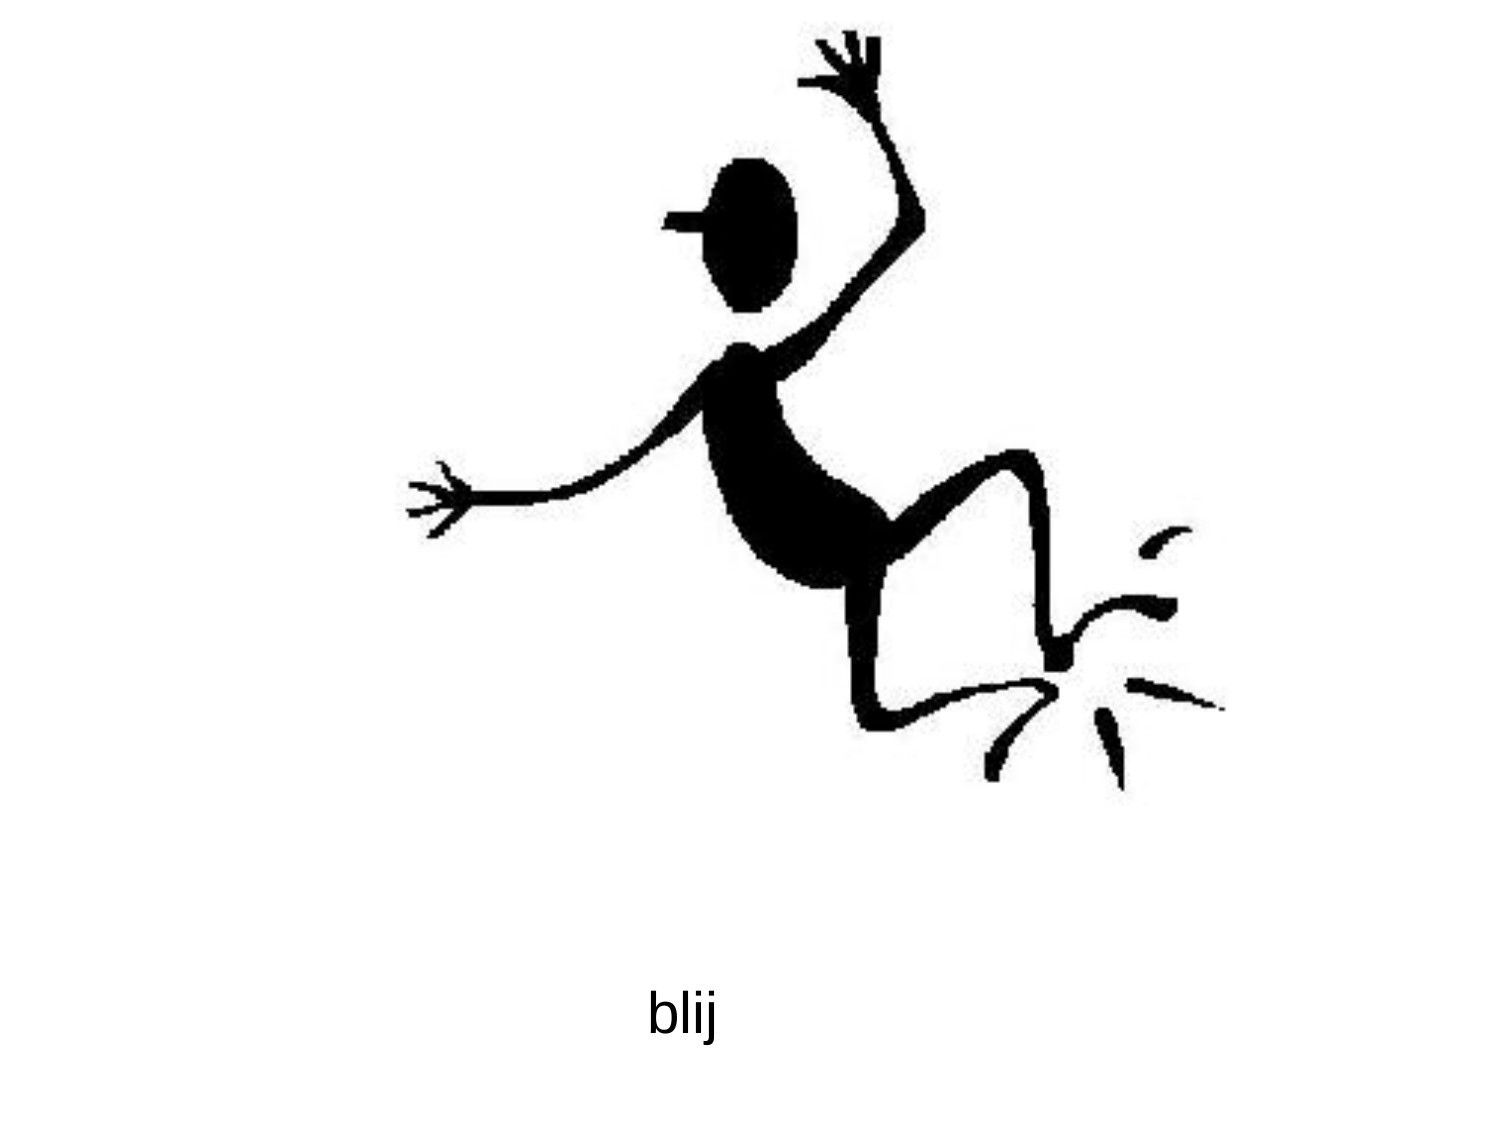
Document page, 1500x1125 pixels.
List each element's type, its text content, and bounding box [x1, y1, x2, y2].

text_box blij [632, 974, 734, 1053]
picture [395, 0, 1312, 965]
